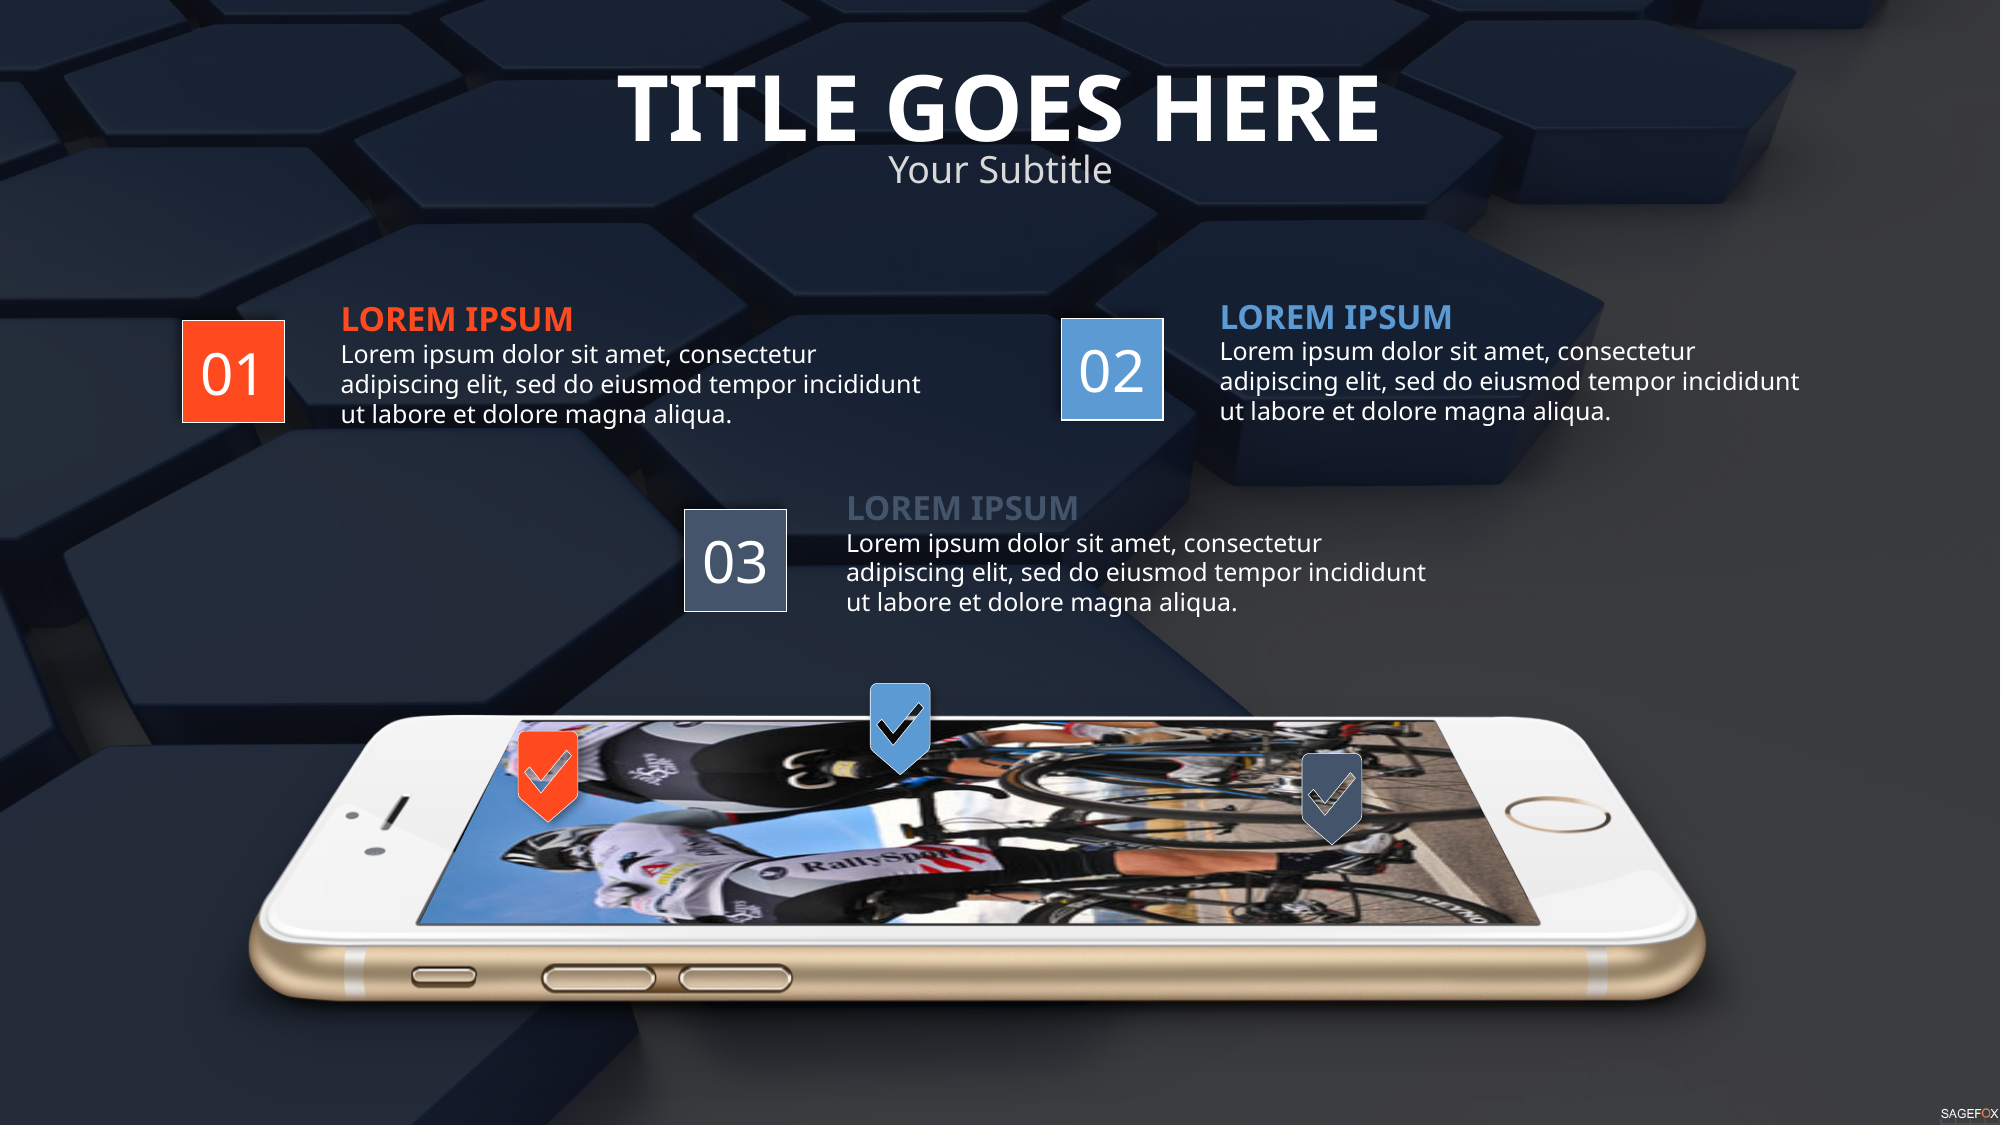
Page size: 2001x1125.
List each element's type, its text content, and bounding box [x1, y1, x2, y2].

text_box 01 [181, 320, 285, 424]
text_box 02 [1060, 317, 1164, 421]
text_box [548, 42, 1452, 199]
text_box LOREM IPSUM Lorem ipsum dolor sit amet, consectetur adipiscing elit, sed do eiusmod tempor incididunt ut labore et dolore magna aliqua. [836, 482, 1442, 560]
text_box LOREM IPSUM Lorem ipsum dolor sit amet, consectetur adipiscing elit, sed do eiusmod tempor incididunt ut labore et dolore magna aliqua. [330, 293, 937, 434]
text_box LOREM IPSUM Lorem ipsum dolor sit amet, consectetur adipiscing elit, sed do eiusmod tempor incididunt ut labore et dolore magna aliqua. [1209, 290, 1815, 431]
text_box 03 [683, 508, 787, 560]
picture [0, 0, 2001, 1125]
